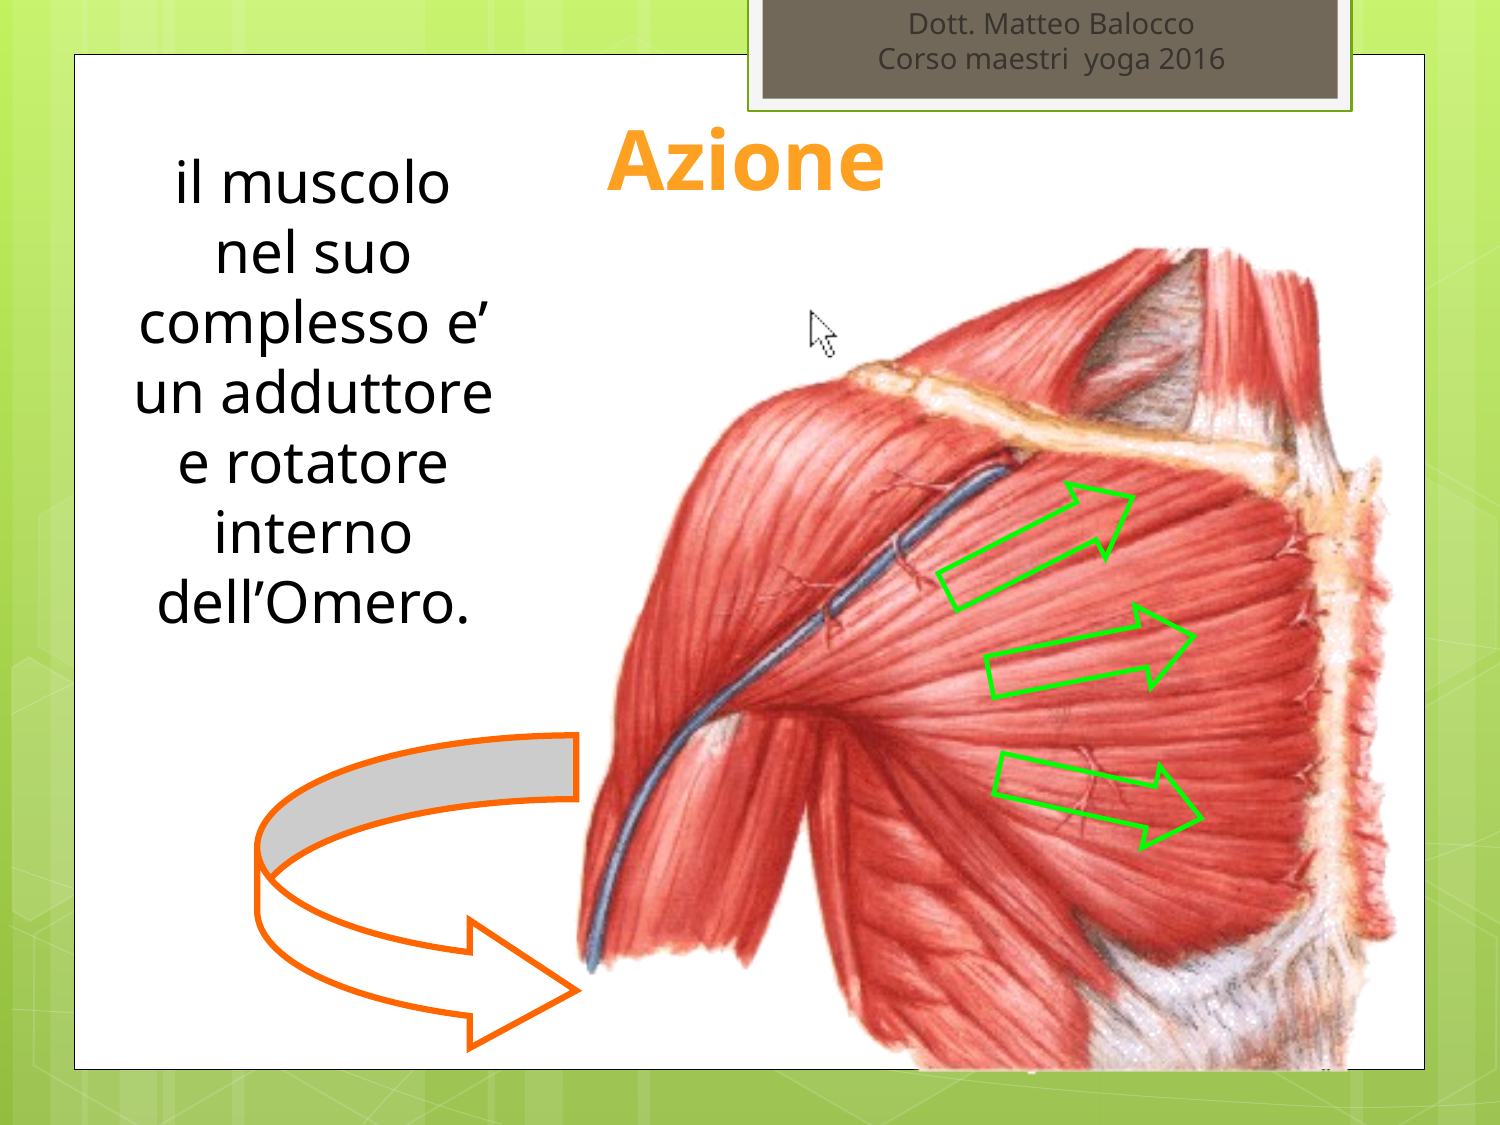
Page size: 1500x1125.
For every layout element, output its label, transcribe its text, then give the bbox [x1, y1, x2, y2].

text_box [257, 746, 439, 1012]
title Azione [171, 27, 1324, 156]
picture [445, 158, 1500, 1100]
text_box Dott. Matteo Balocco Corso maestri yoga 2016 [779, 0, 1324, 83]
text_box il muscolo nel suo complesso e’ un adduttore e rotatore interno dell’Omero. [113, 137, 514, 643]
